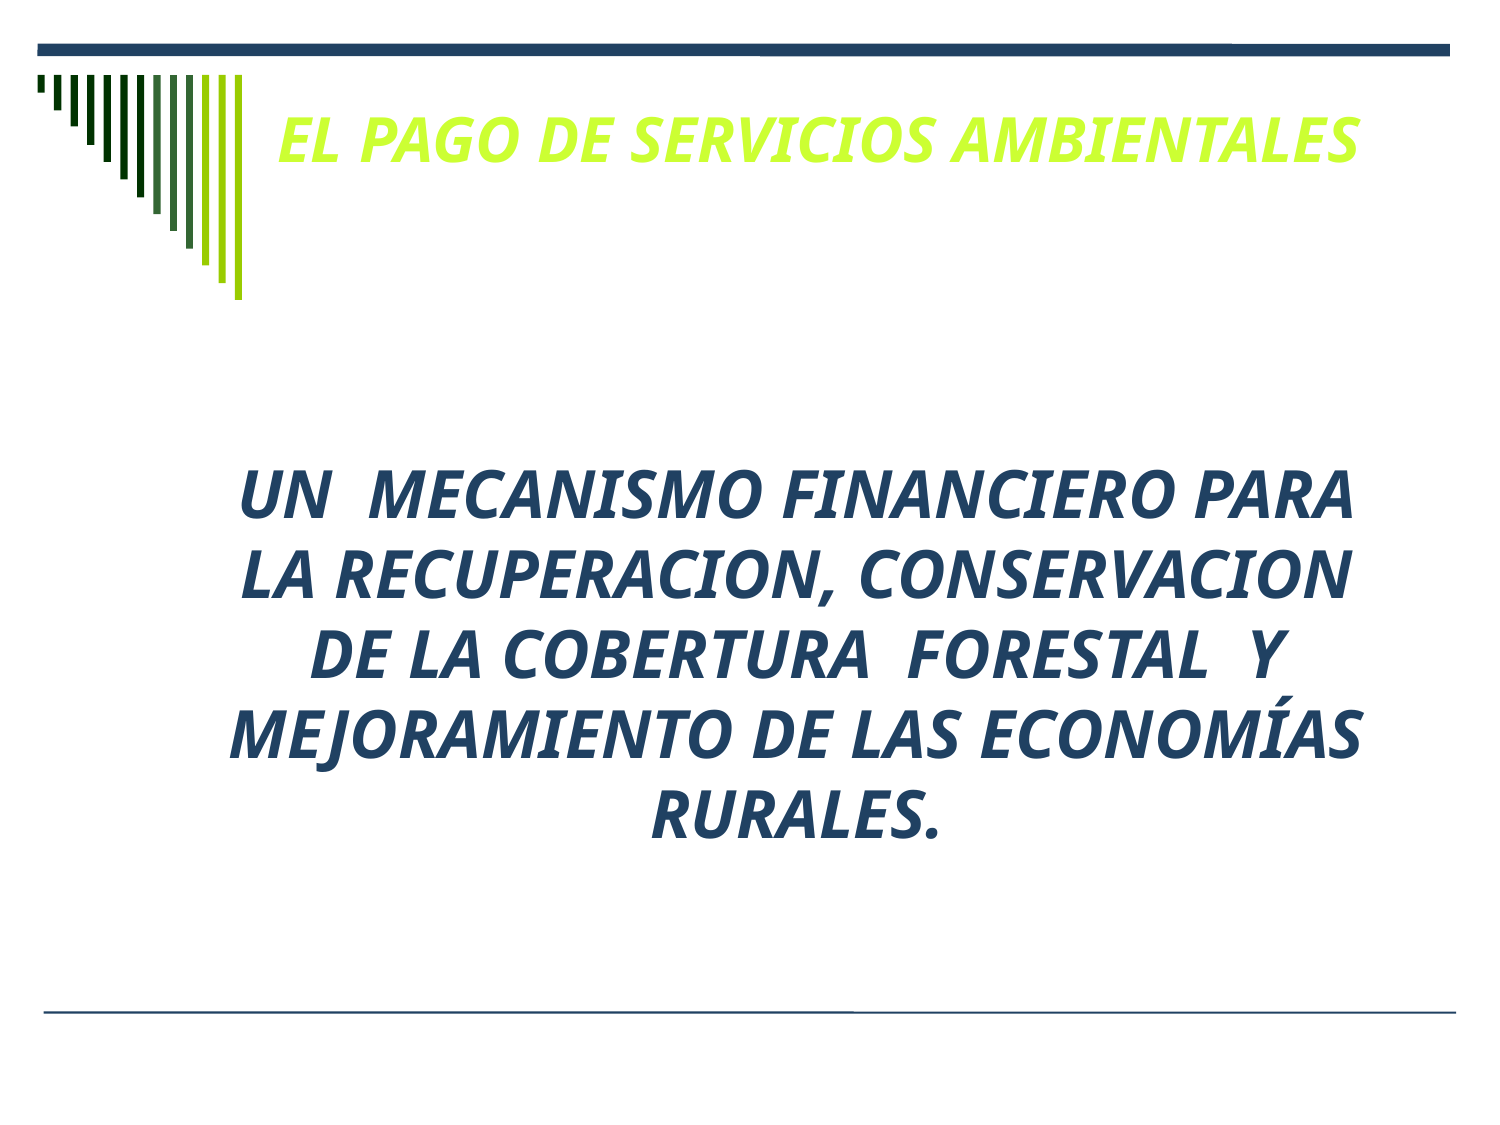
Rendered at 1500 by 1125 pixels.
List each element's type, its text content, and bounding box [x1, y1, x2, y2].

text_box EL PAGO DE SERVICIOS AMBIENTALES [199, 92, 1440, 182]
text_box UN MECANISMO FINANCIERO PARA LA RECUPERACION, CONSERVACION DE LA COBERTURA FORESTAL Y MEJORAMIENTO DE LAS ECONOMÍAS RURALES. [183, 444, 1412, 859]
